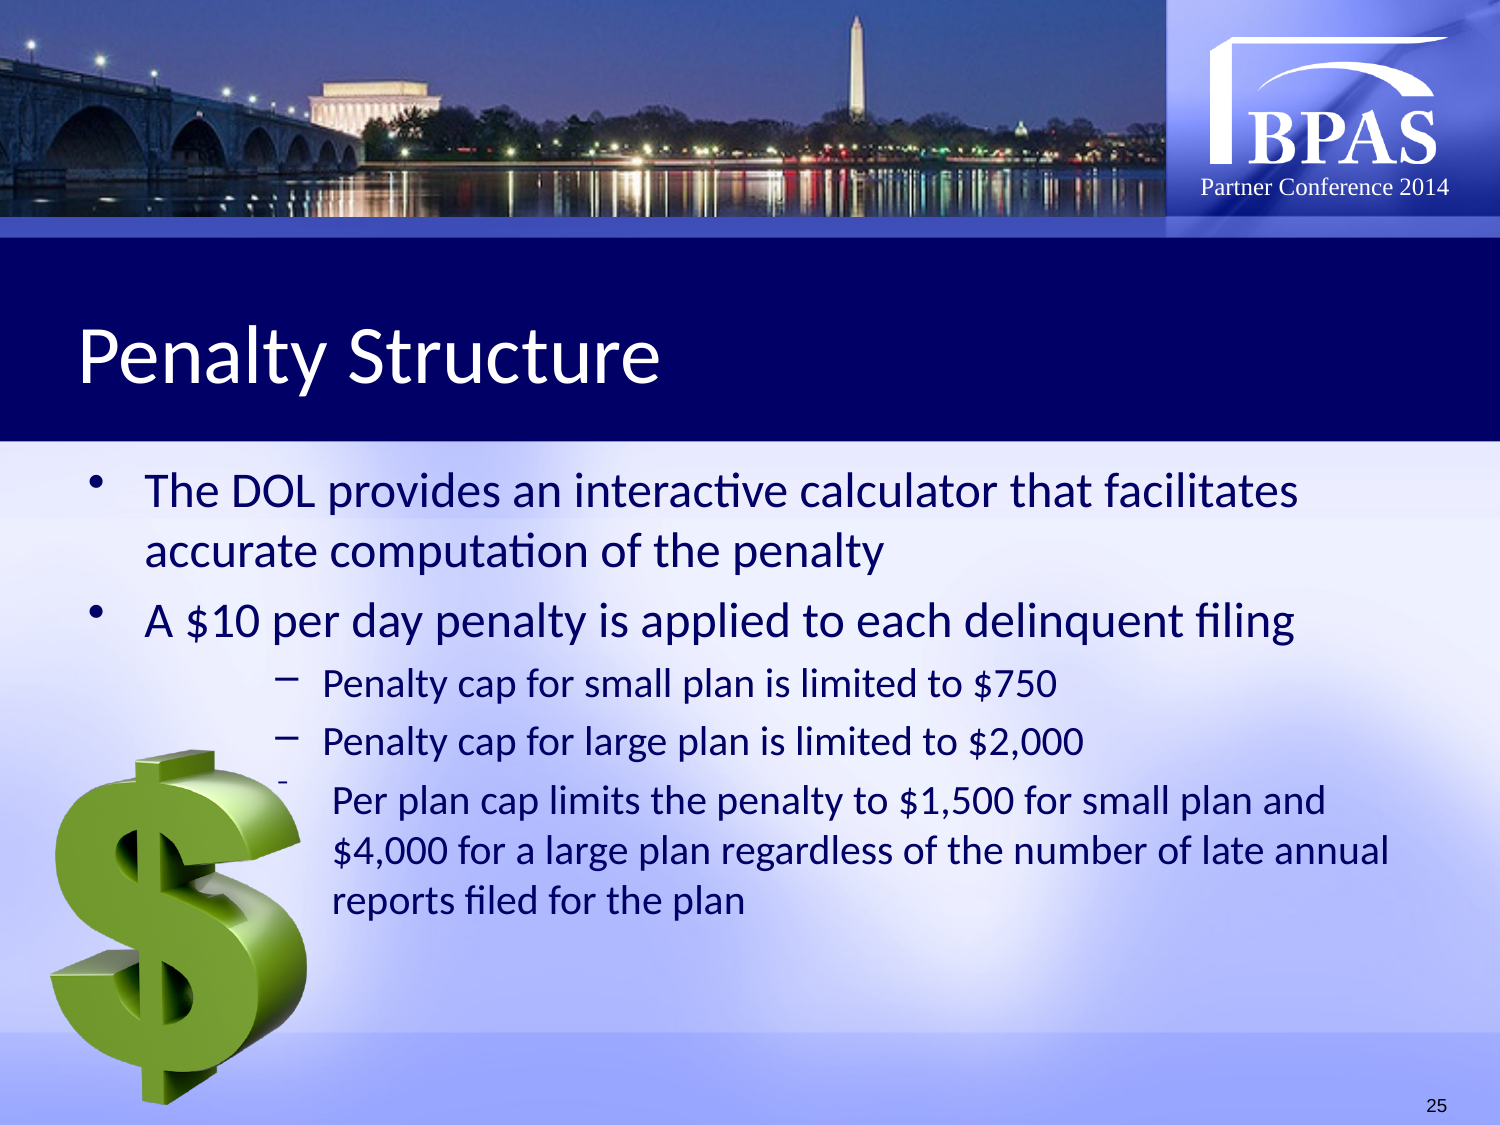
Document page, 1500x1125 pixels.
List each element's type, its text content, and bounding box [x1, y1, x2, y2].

list The DOL provides an interactive calculator that facilitates accurate computation of the penalty A $10 per day penalty is applied to each delinquent filing Penalty cap for small plan is limited to $750 Penalty cap for large plan is limited to $2,000 Per plan cap limits the penalty to $1,500 for small plan and $4,000 for a large plan regardless of the number of late annual reports filed for the plan [72, 450, 1423, 1100]
picture [0, 442, 1500, 1125]
slide_number 25 [1149, 1086, 1463, 1125]
title Penalty Structure [62, 262, 1442, 439]
picture [0, 0, 1500, 237]
